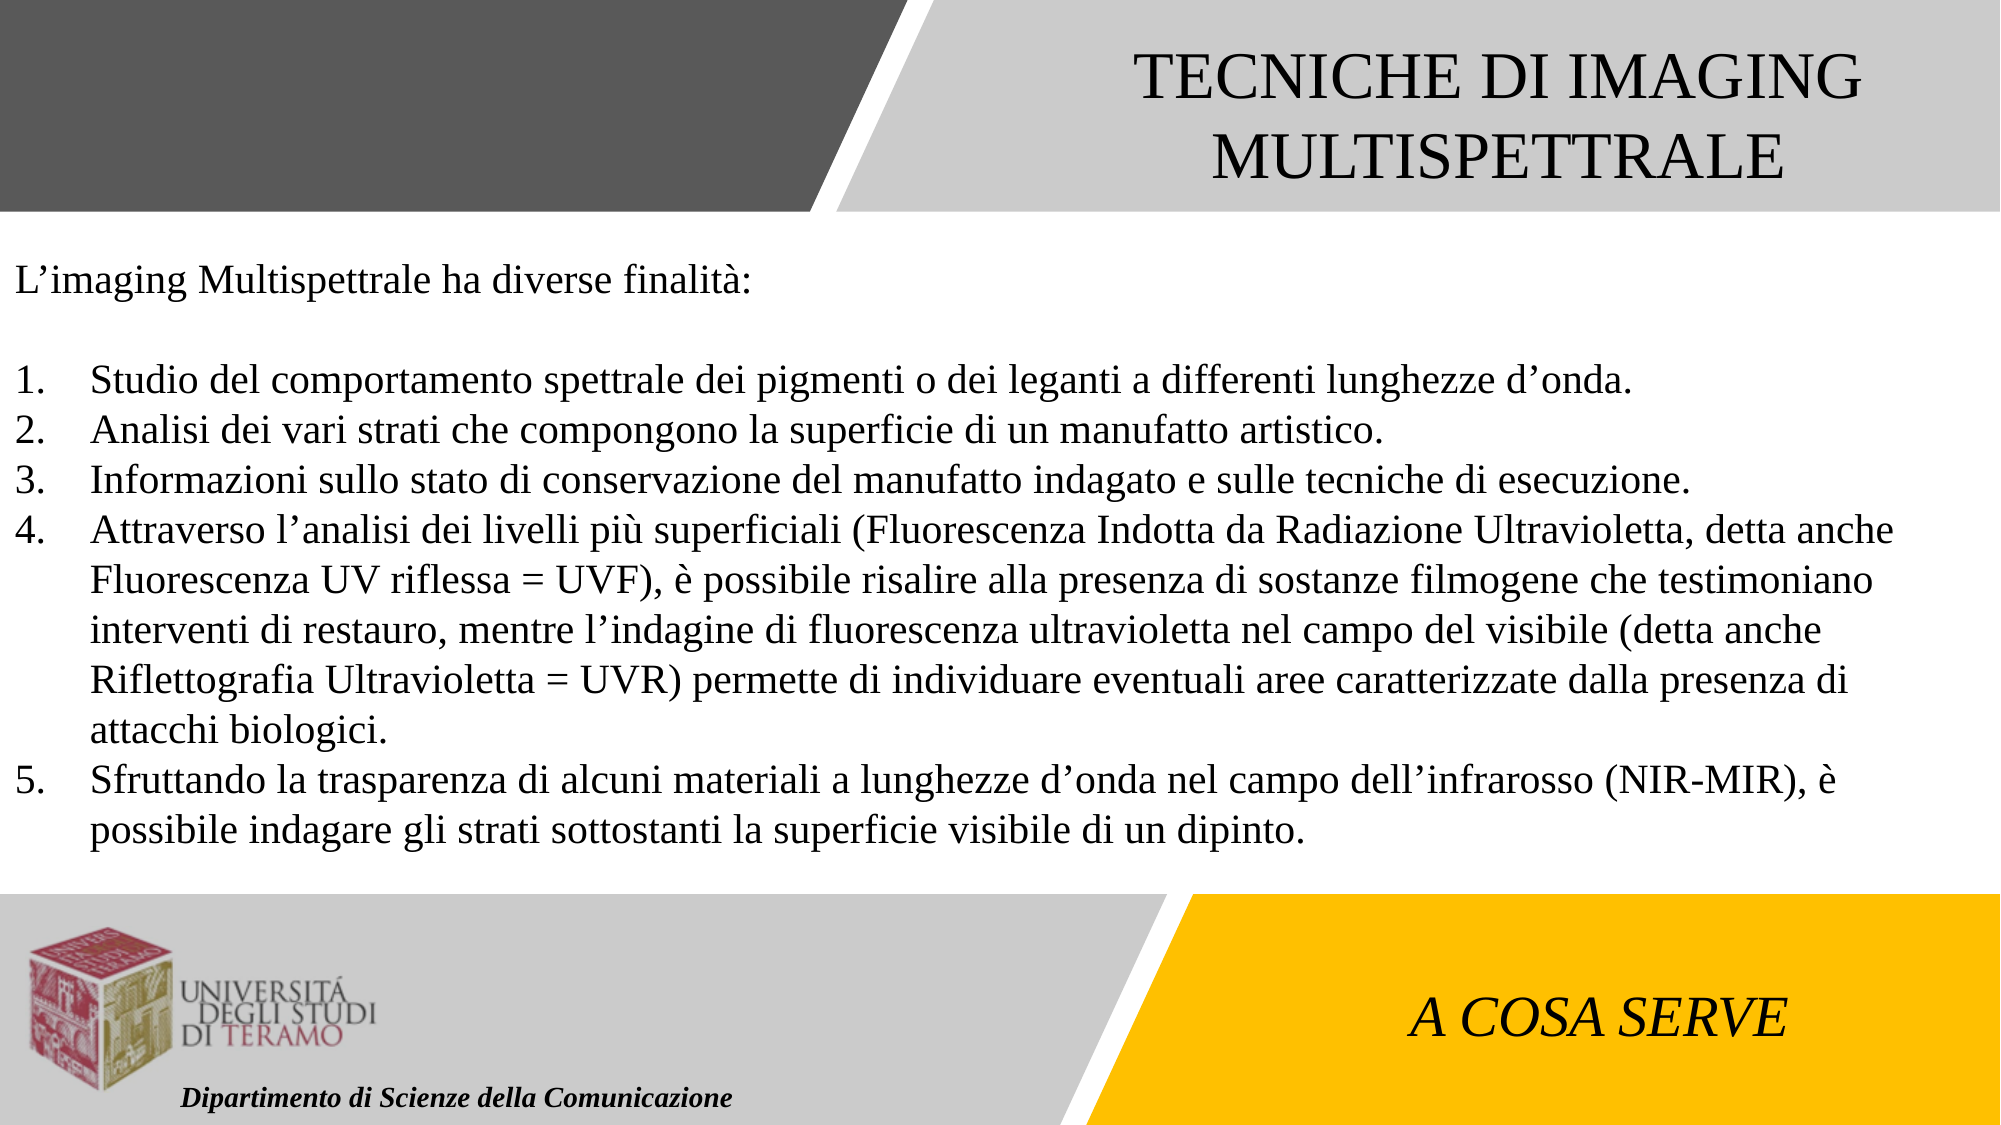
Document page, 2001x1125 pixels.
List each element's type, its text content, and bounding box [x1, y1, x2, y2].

text_box [834, 0, 2000, 213]
text_box [1085, 893, 2000, 1125]
text_box L’imaging Multispettrale ha diverse finalità: Studio del comportamento spettrale dei pigmenti o dei leganti a differenti lunghezze d’onda. Analisi dei vari strati che compongono la superficie di un manufatto artistico. Informazioni sullo stato di conservazione del manufatto indagato e sulle tecniche di esecuzione. Attraverso l’analisi dei livelli più superficiali (Fluorescenza Indotta da Radiazione Ultravioletta, detta anche Fluorescenza UV riflessa = UVF), è possibile risalire alla presenza di sostanze filmogene che testimoniano interventi di restauro, mentre l’indagine di fluorescenza ultravioletta nel campo del visibile (detta anche Riflettografia Ultravioletta = UVR) permette di individuare eventuali aree caratterizzate dalla presenza di attacchi biologici. Sfruttando la trasparenza di alcuni materiali a lunghezze d’onda nel campo dell’infrarosso (NIR-MIR), è possibile indagare gli strati sottostanti la superficie visibile di un dipinto. [0, 244, 1964, 860]
text_box Dipartimento di Scienze della Comunicazione [165, 1070, 1002, 1125]
text_box TECNICHE DI IMAGING MULTISPETTRALE [998, 24, 2000, 199]
text_box [0, 0, 909, 213]
picture [25, 926, 380, 1093]
text_box [0, 893, 1169, 1125]
text_box A COSA SERVE [1252, 971, 1948, 1056]
